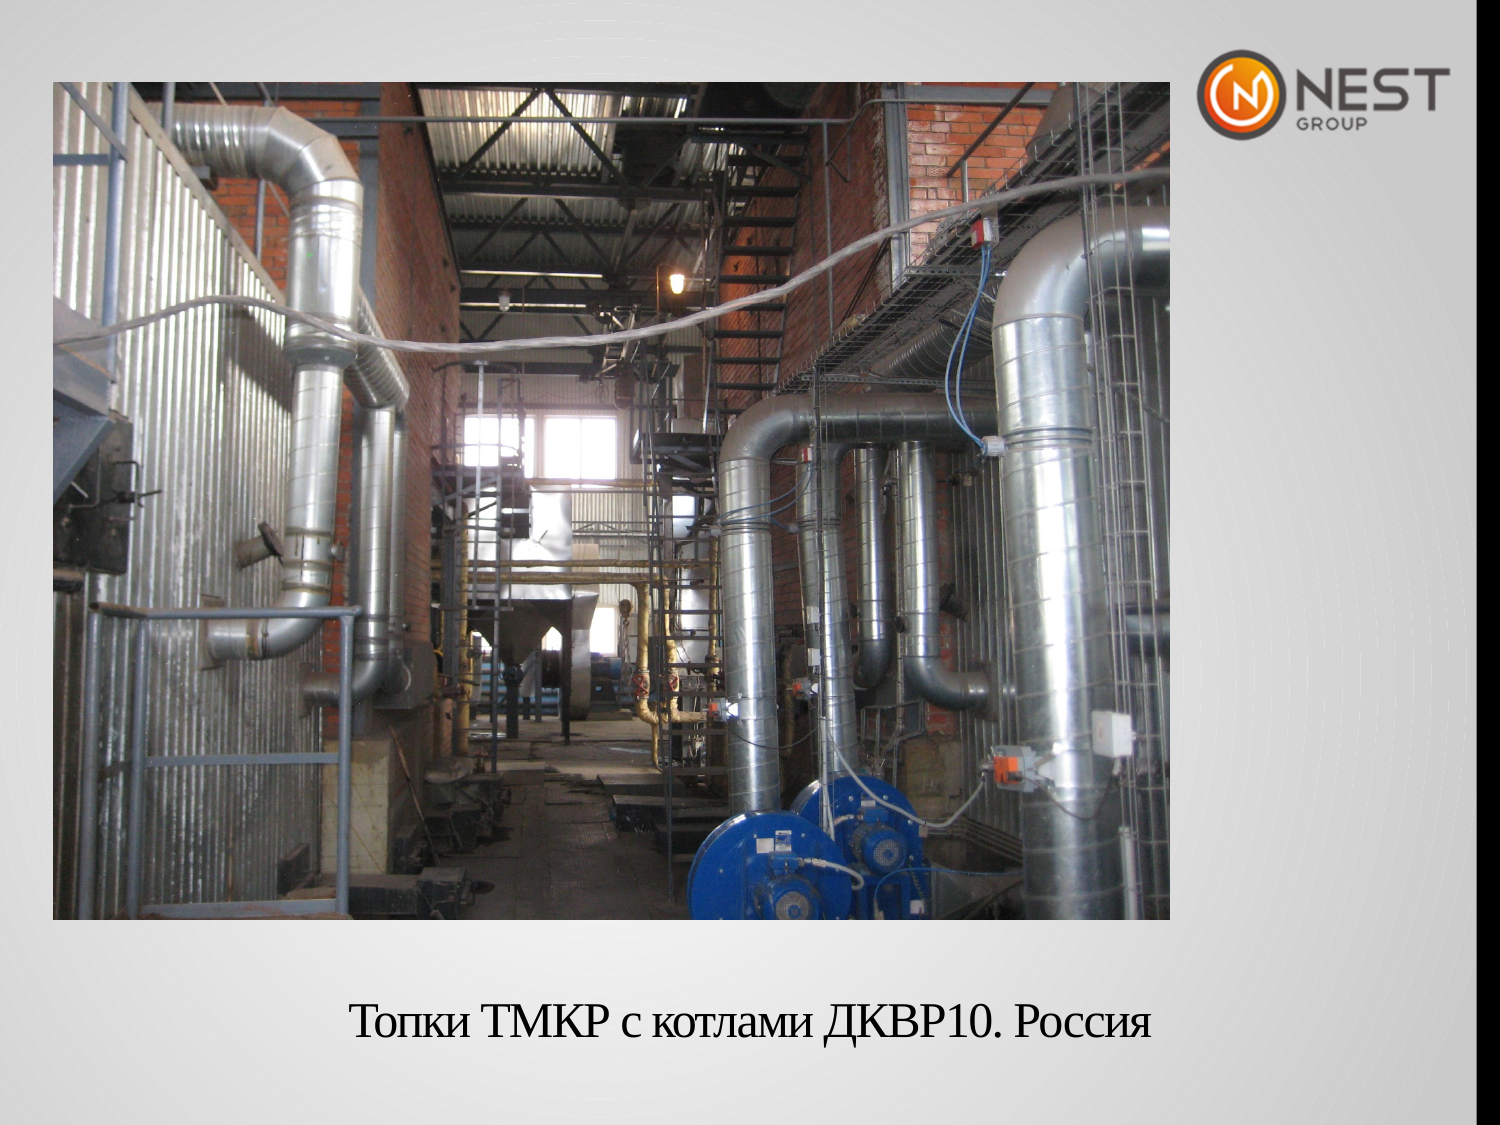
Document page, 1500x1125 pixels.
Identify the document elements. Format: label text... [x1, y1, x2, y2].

title Топки ТМКР с котлами ДКВР10. Россия [41, 940, 1459, 1094]
picture [52, 82, 1170, 920]
picture [1180, 42, 1467, 148]
